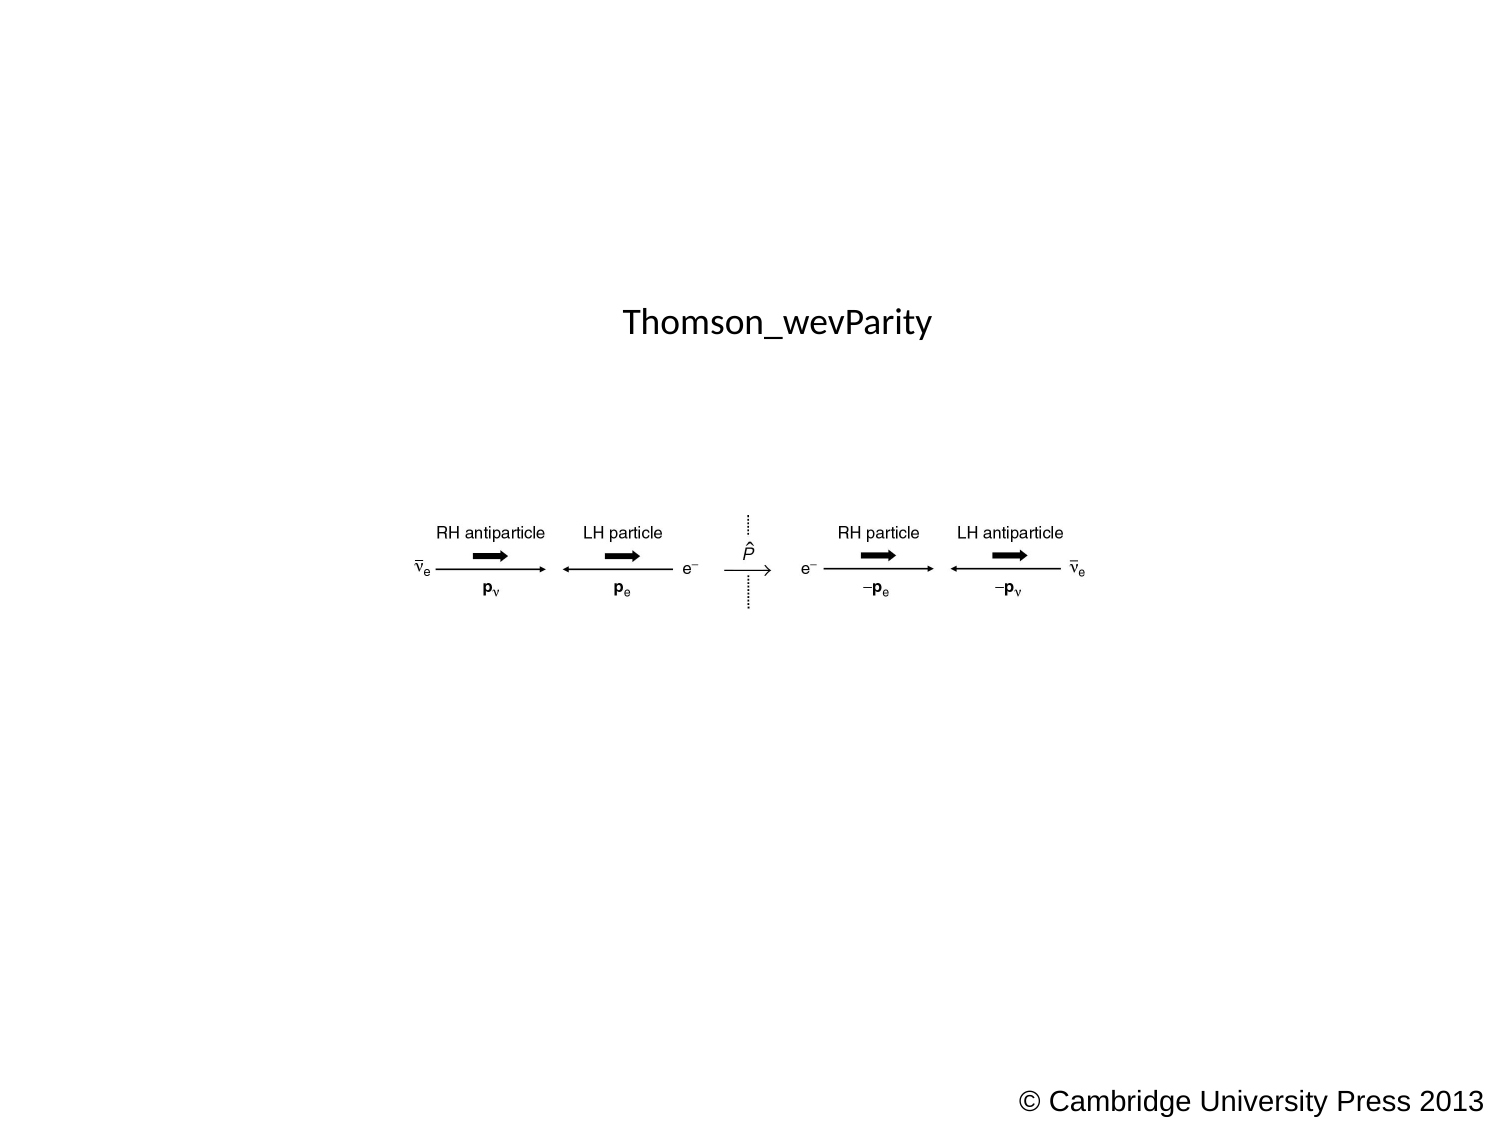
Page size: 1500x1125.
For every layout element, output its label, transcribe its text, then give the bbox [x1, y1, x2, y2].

text_box Thomson_wevParity [607, 289, 948, 350]
picture [414, 515, 1086, 610]
text_box © Cambridge University Press 2013 [915, 1074, 1500, 1125]
